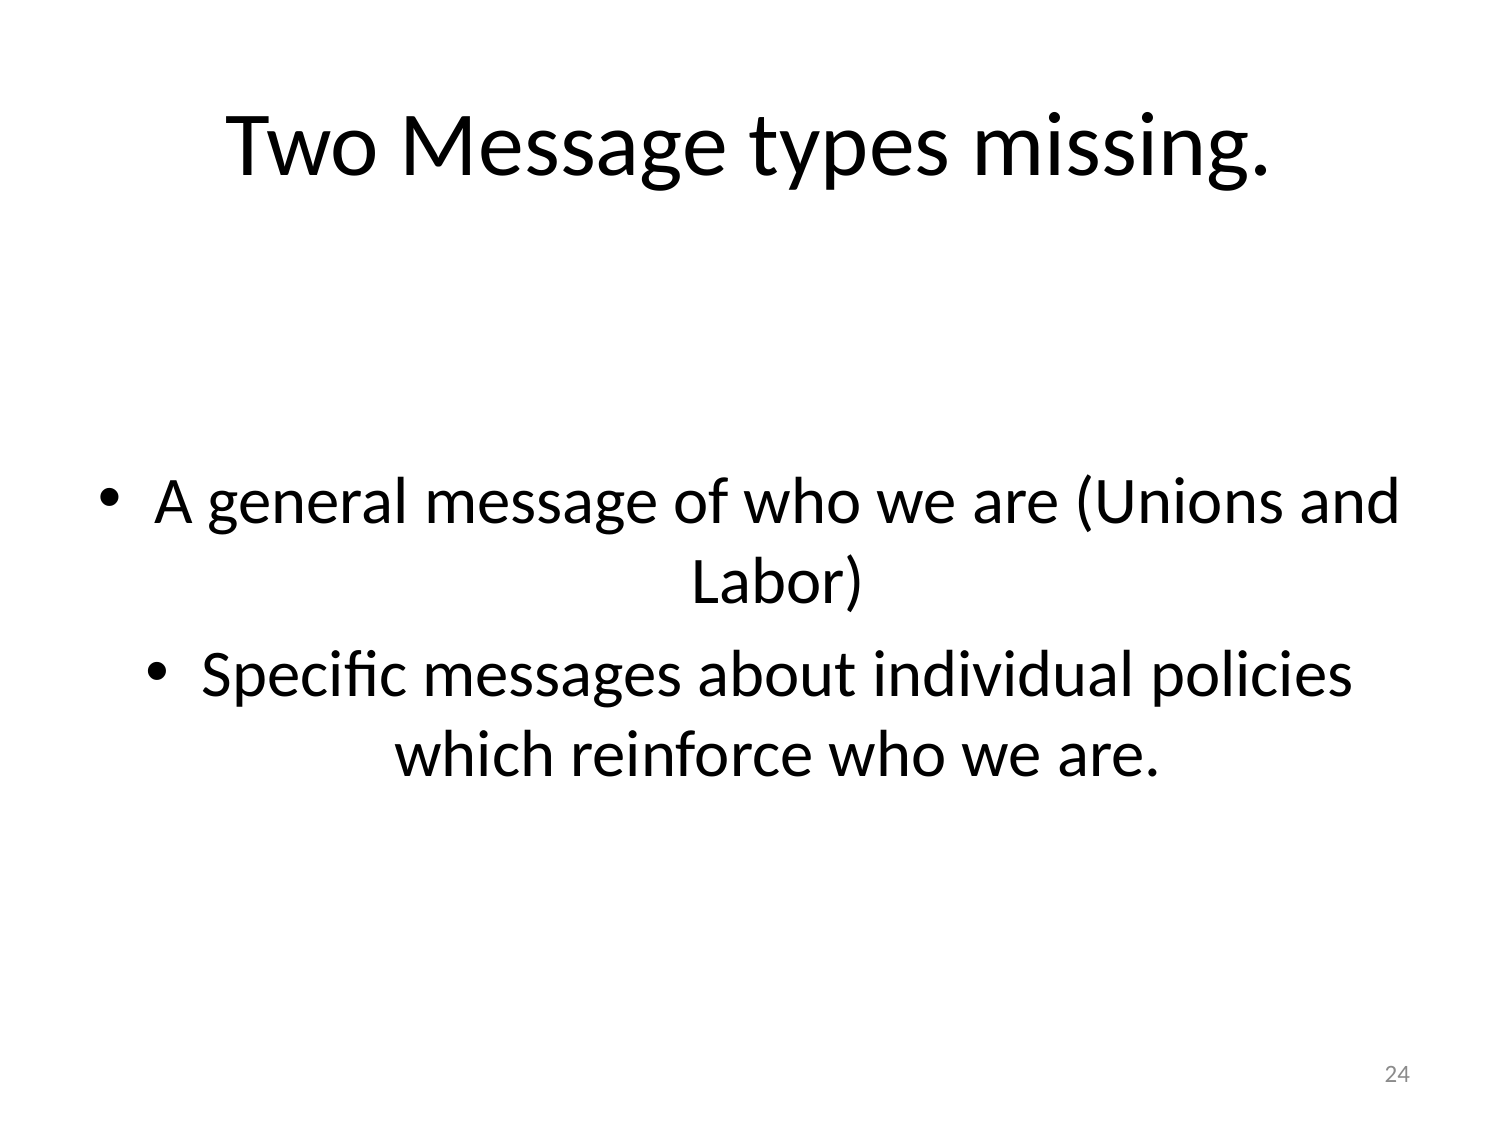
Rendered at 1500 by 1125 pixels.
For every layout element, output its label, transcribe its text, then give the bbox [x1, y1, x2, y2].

slide_number 24 [1074, 1042, 1425, 1103]
list A general message of who we are (Unions and Labor) Specific messages about individual policies which reinforce who we are. [75, 262, 1425, 1005]
title Two Message types missing. [75, 45, 1425, 233]
